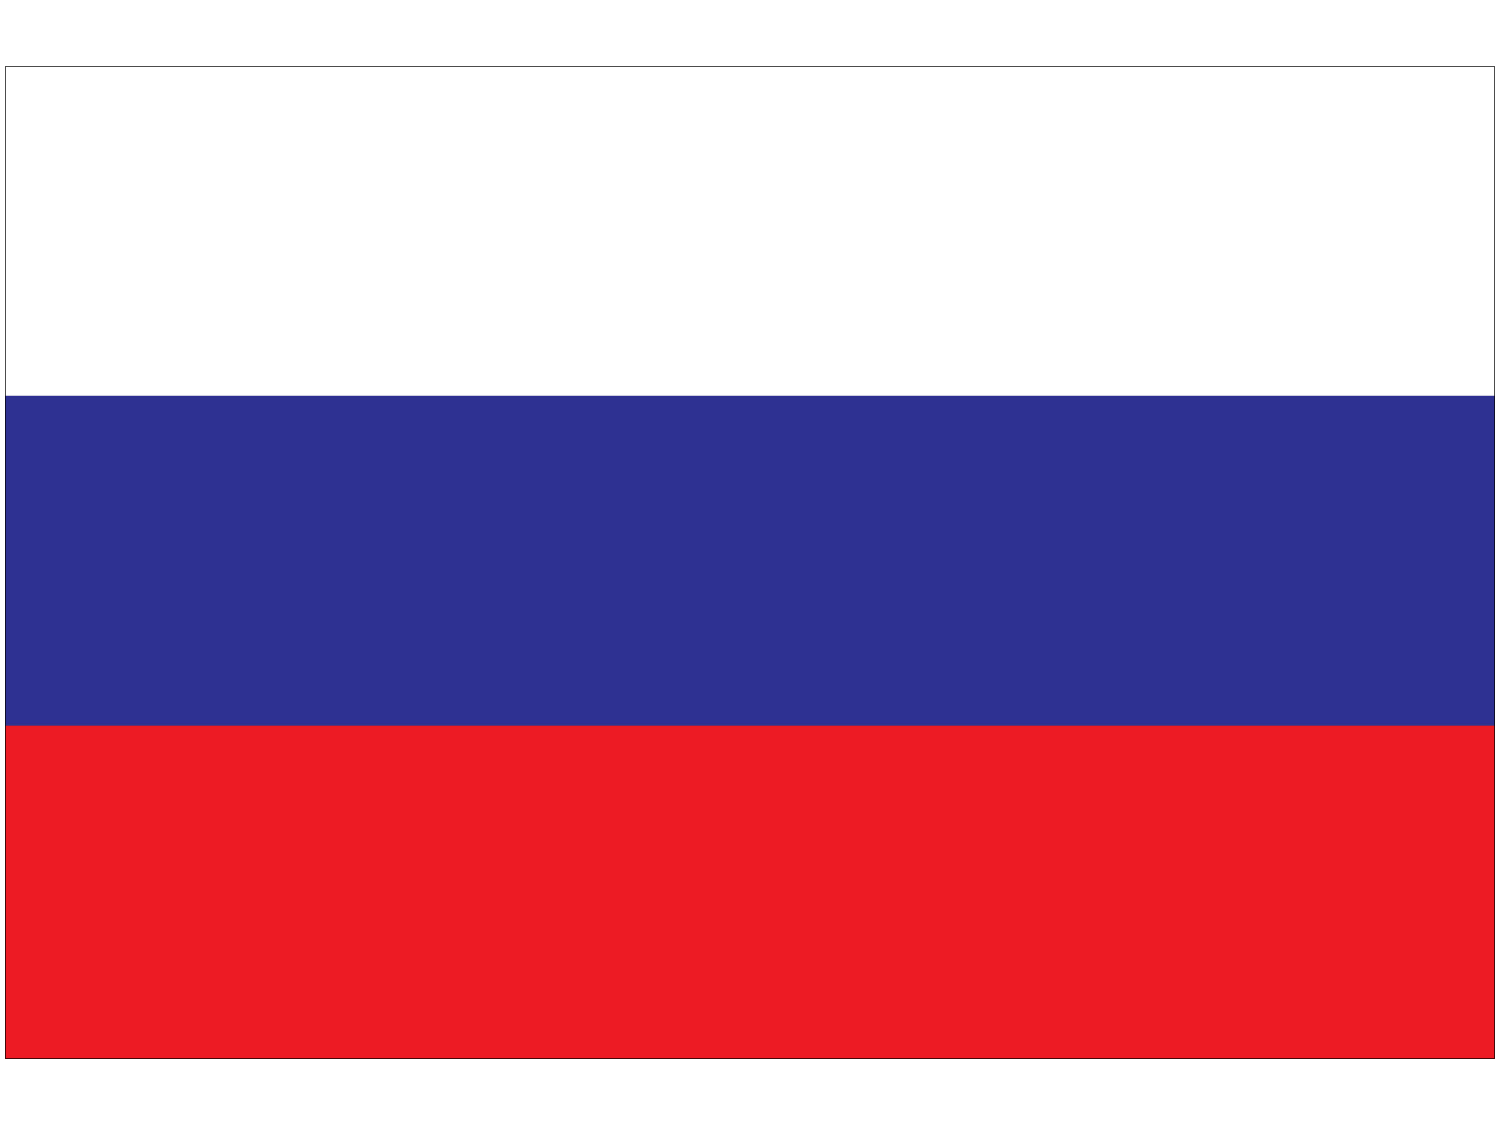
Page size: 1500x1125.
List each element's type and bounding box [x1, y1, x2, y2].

picture [4, 66, 1495, 1059]
